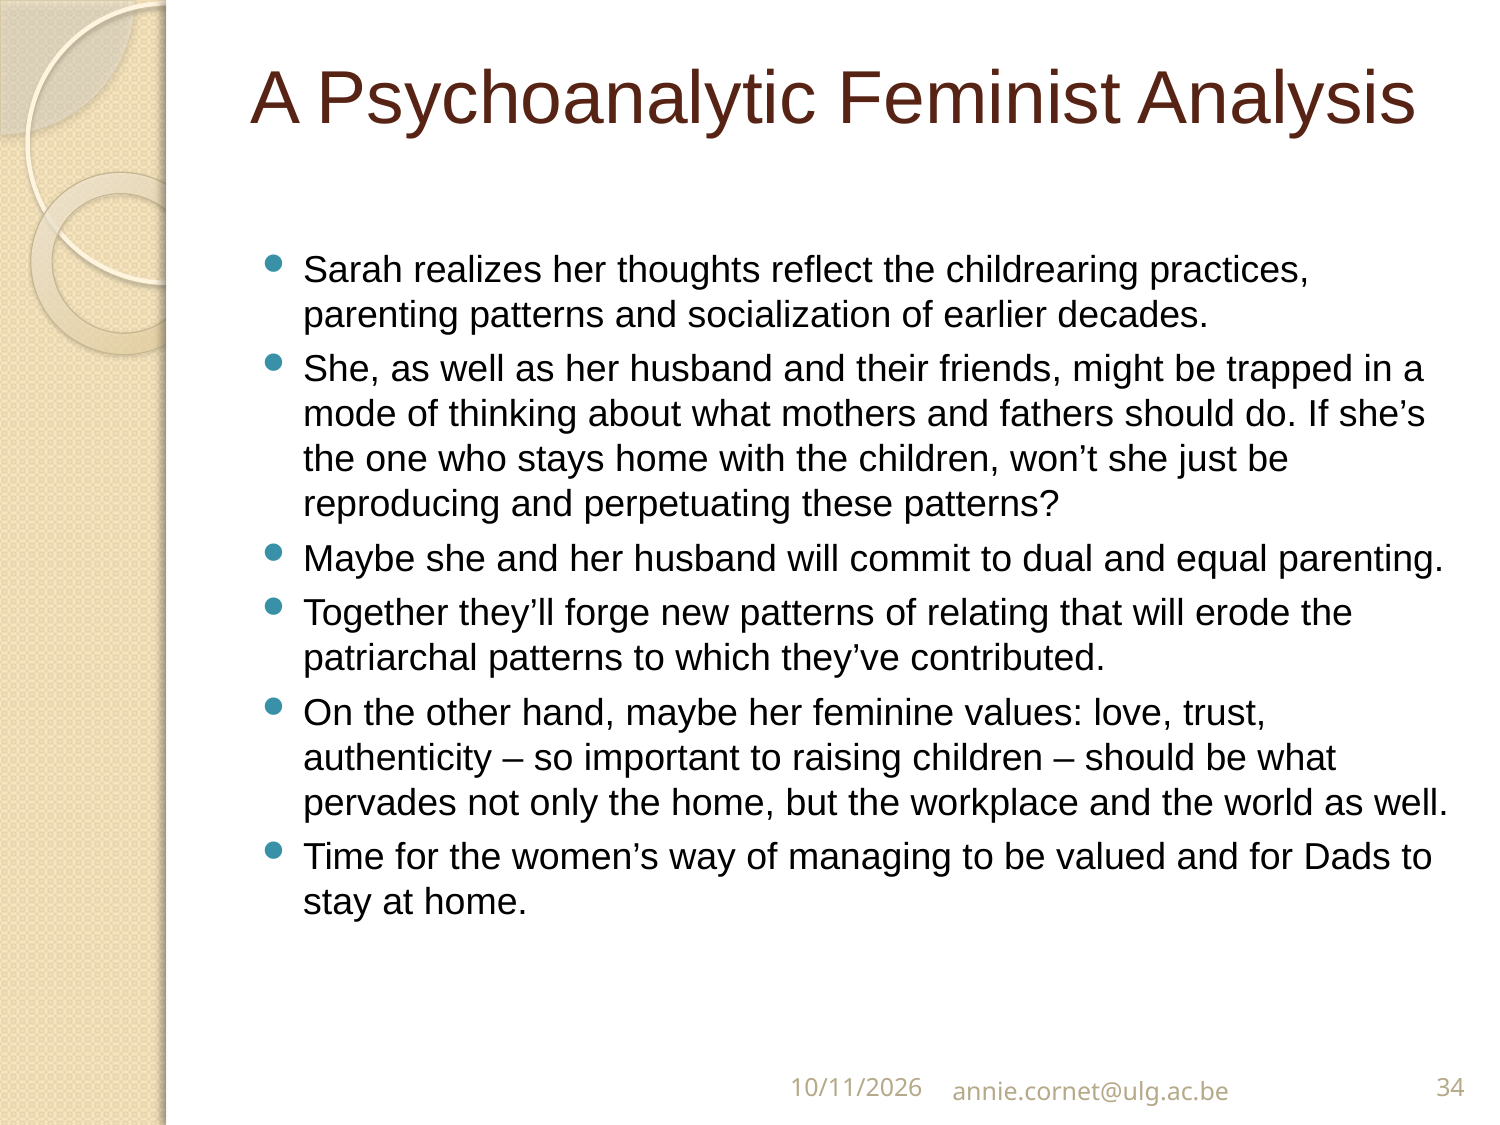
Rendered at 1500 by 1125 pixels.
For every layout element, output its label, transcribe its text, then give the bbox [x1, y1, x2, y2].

slide_number 34 [1413, 1034, 1488, 1113]
title A Psychoanalytic Feminist Analysis [235, 45, 1466, 233]
list Sarah realizes her thoughts reflect the childrearing practices, parenting patterns and socialization of earlier decades. She, as well as her husband and their friends, might be trapped in a mode of thinking about what mothers and fathers should do. If she’s the one who stays home with the children, won’t she just be reproducing and perpetuating these patterns? Maybe she and her husband will commit to dual and equal parenting. Together they’ll forge new patterns of relating that will erode the patriarchal patterns to which they’ve contributed. On the other hand, maybe her feminine values: love, trust, authenticity – so important to raising children – should be what pervades not only the home, but the workplace and the world as well. Time for the women’s way of managing to be valued and for Dads to stay at home. [235, 237, 1466, 1025]
footer annie.cornet@ulg.ac.be [937, 1034, 1413, 1113]
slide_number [587, 1034, 937, 1113]
